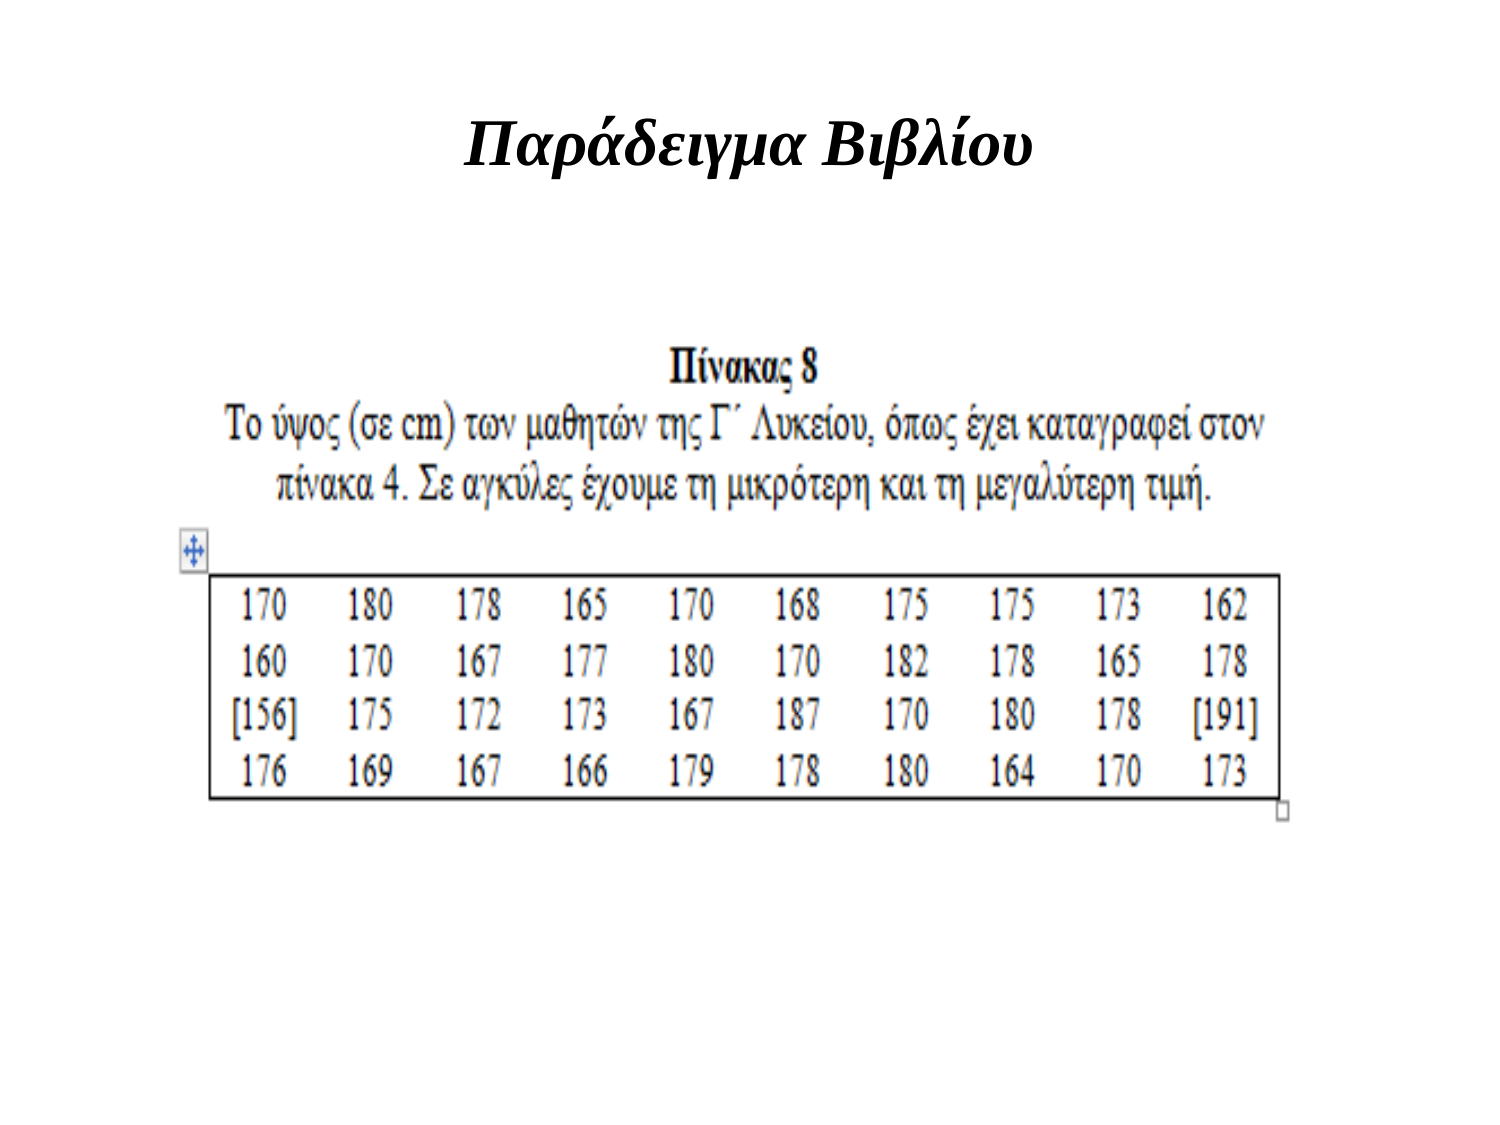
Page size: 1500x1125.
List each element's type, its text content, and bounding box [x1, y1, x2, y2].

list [163, 292, 1325, 844]
title Παράδειγμα Βιβλίου [75, 45, 1425, 233]
